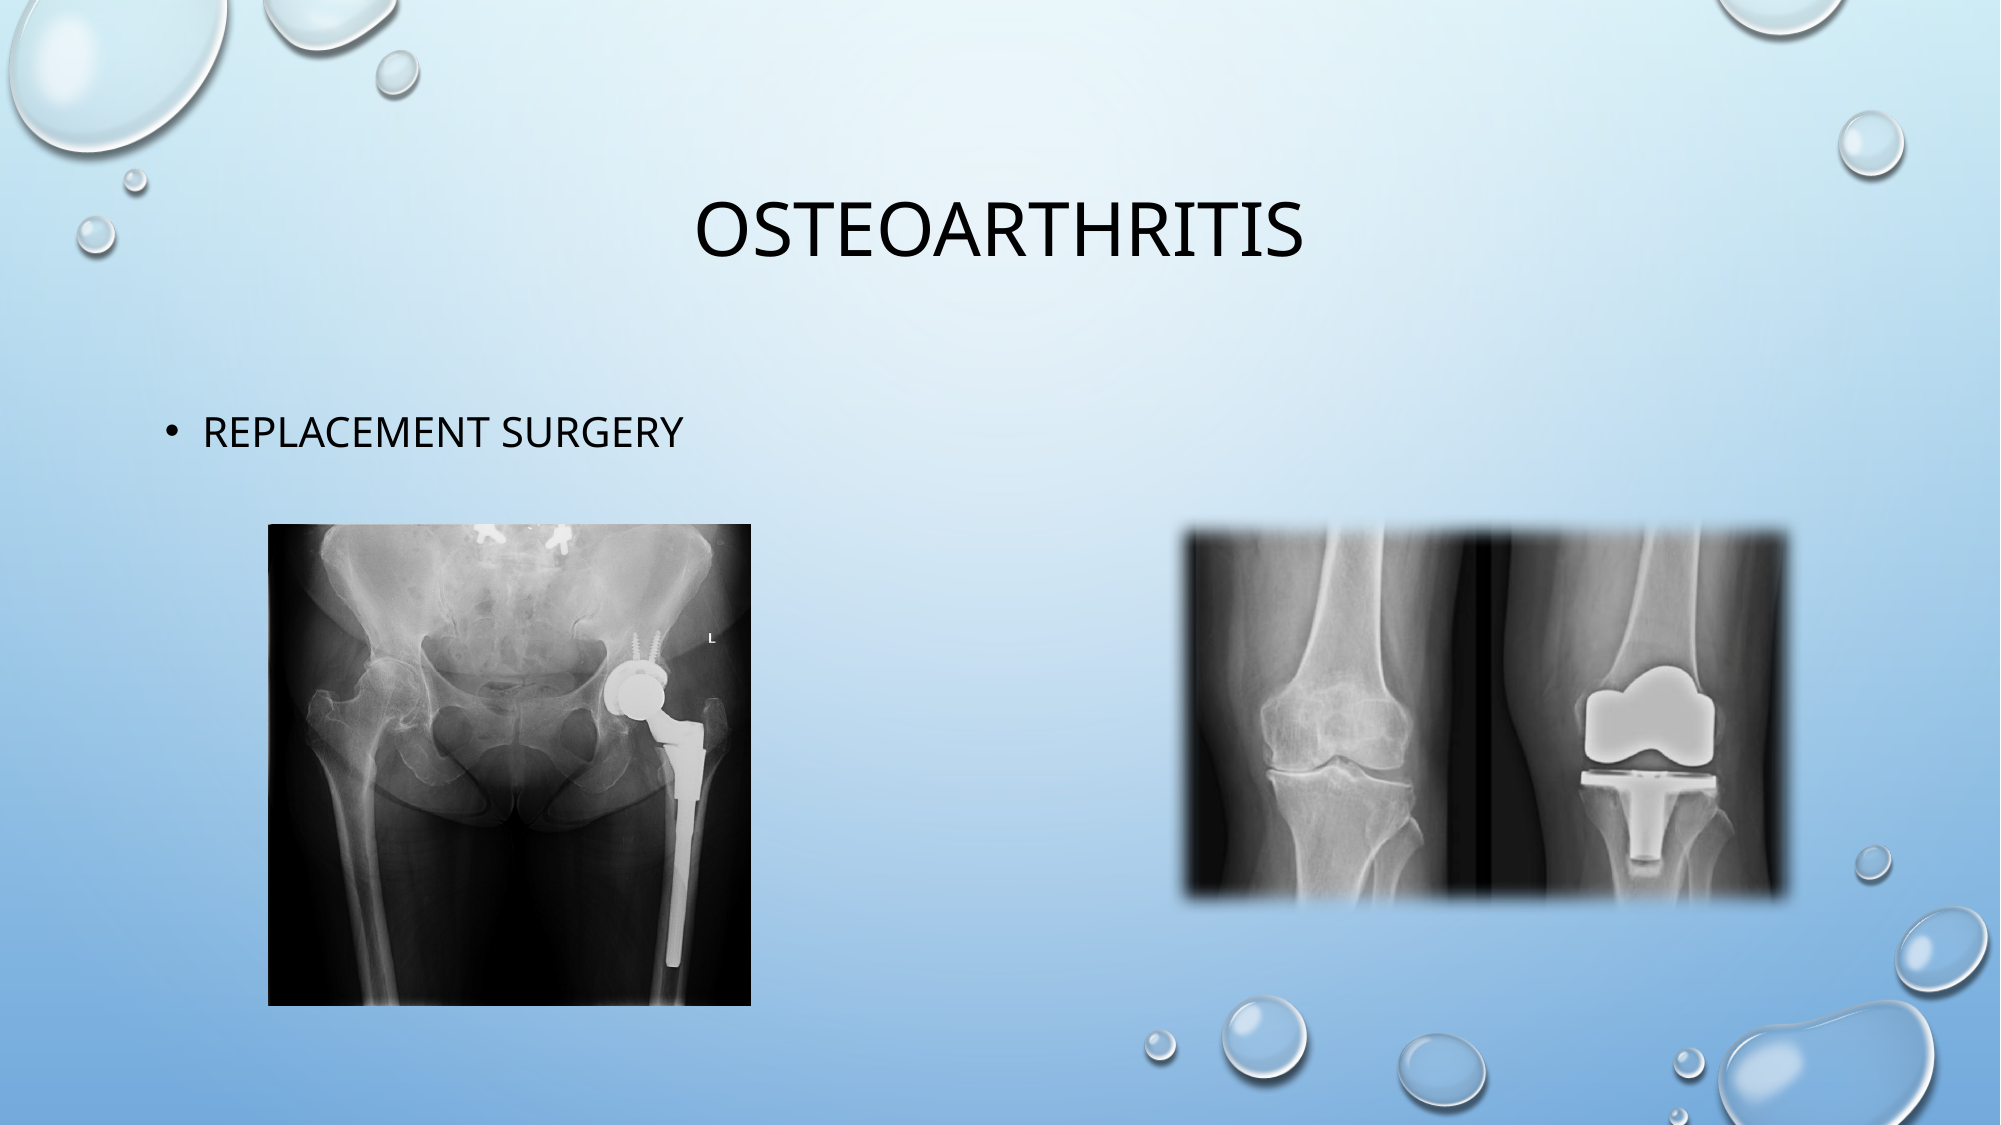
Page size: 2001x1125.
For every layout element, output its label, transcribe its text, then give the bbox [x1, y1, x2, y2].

title osteoarthritis [149, 101, 1851, 364]
picture [0, 0, 2000, 1125]
list Replacement surgery [149, 388, 1850, 950]
